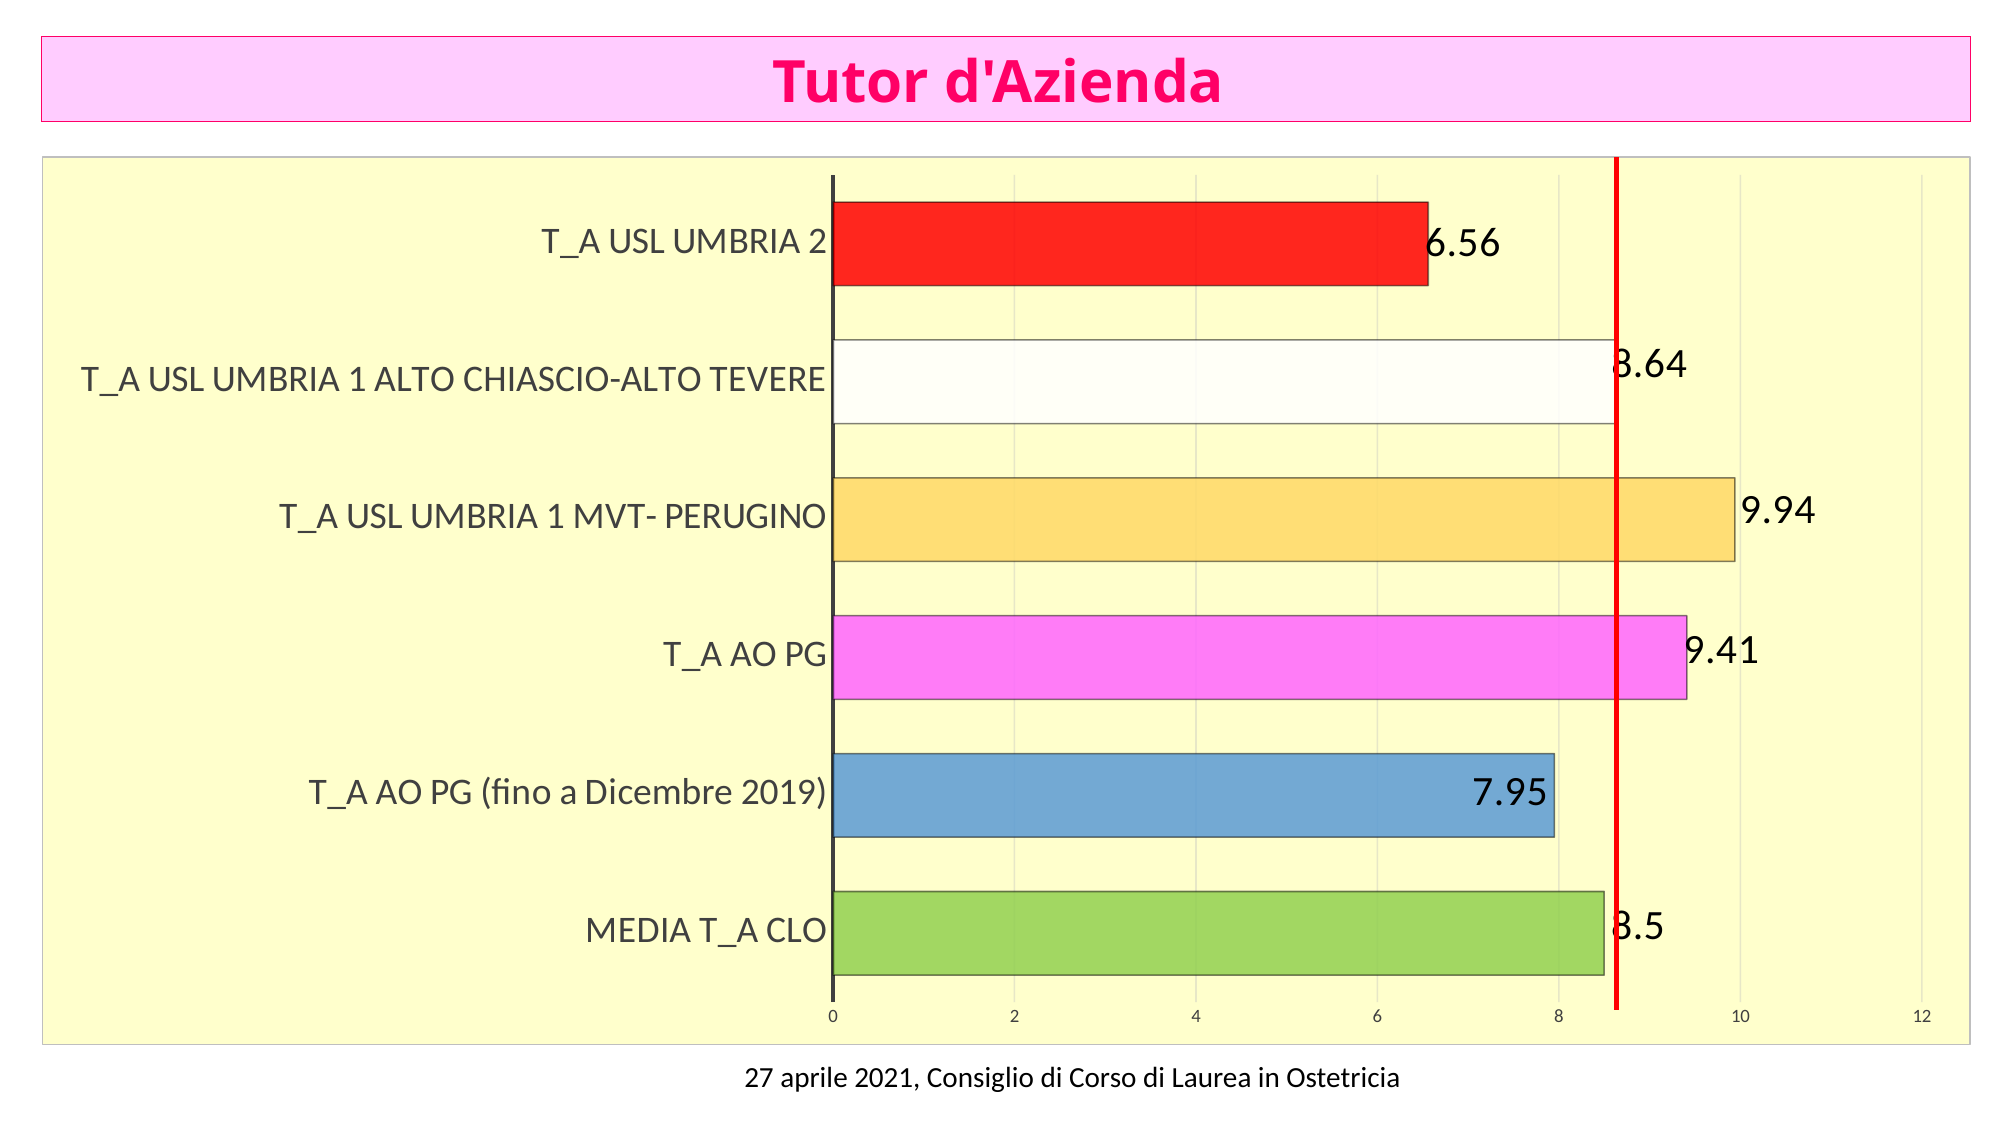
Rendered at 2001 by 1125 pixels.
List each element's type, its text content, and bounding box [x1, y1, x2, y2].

footer 27 aprile 2021, Consiglio di Corso di Laurea in Ostetricia [656, 1046, 1483, 1106]
text_box Tutor d'Azienda [41, 36, 1971, 122]
chart [41, 156, 1971, 1046]
